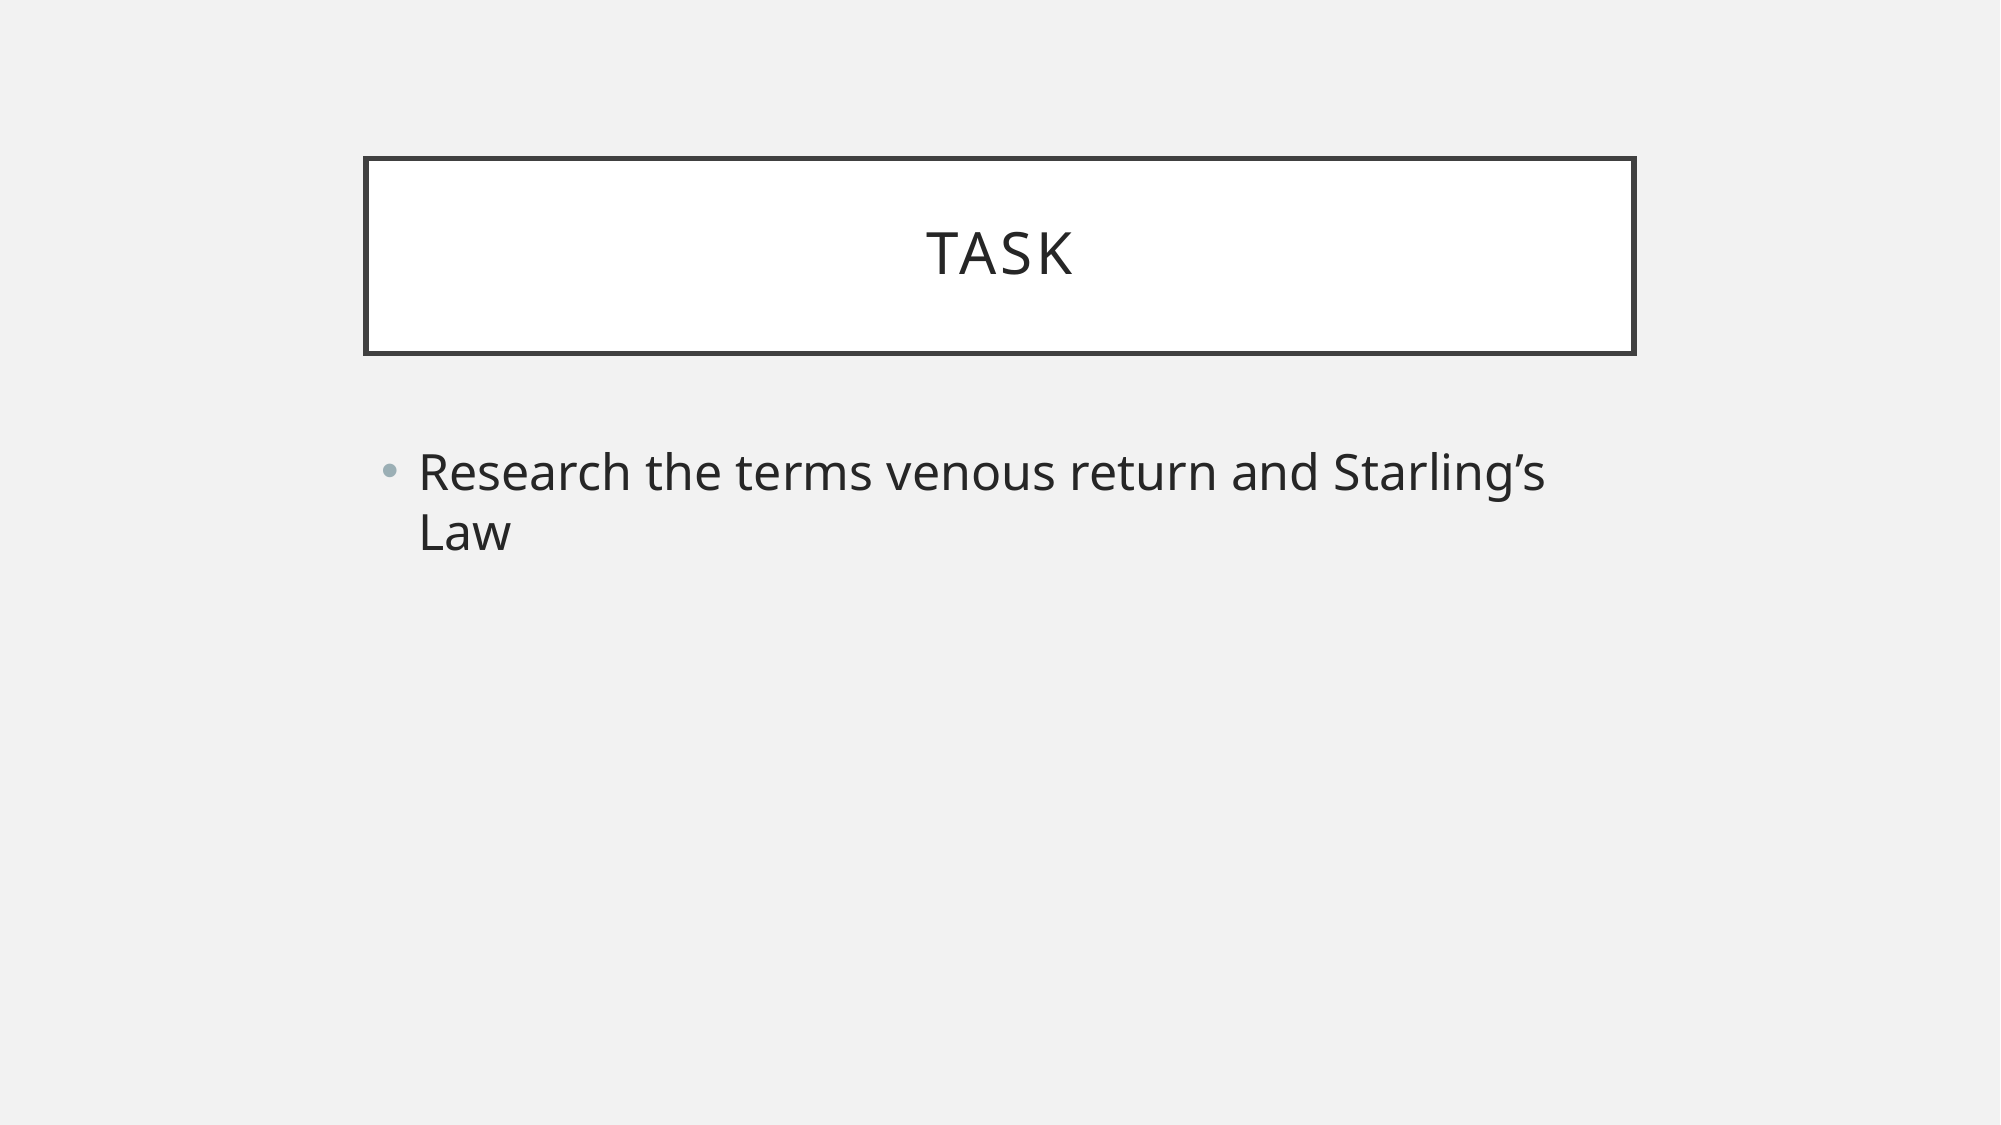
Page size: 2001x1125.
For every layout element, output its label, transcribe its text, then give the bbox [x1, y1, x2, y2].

title task [363, 156, 1637, 356]
list Research the terms venous return and Starling’s Law [366, 432, 1634, 942]
